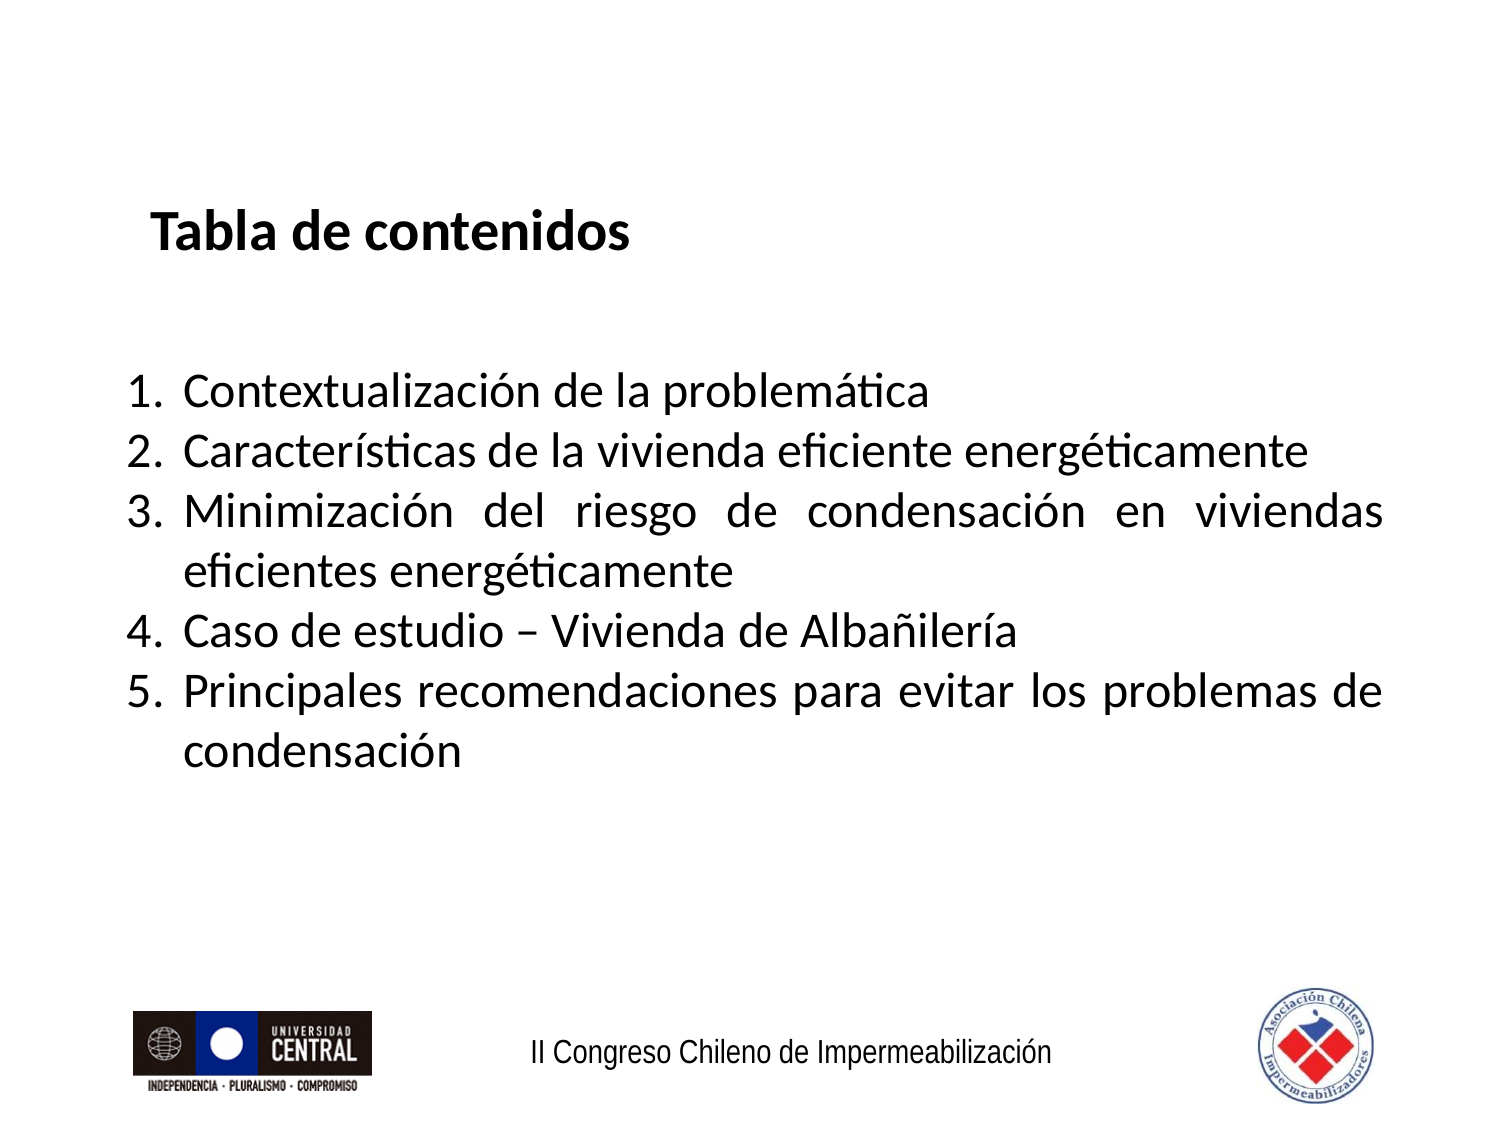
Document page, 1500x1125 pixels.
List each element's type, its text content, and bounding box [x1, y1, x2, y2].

text_box Tabla de contenidos [135, 184, 1058, 270]
text_box Contextualización de la problemática Características de la vivienda eficiente energéticamente Minimización del riesgo de condensación en viviendas eficientes energéticamente Caso de estudio – Vivienda de Albañilería Principales recomendaciones para evitar los problemas de condensación [112, 349, 1400, 845]
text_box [133, 977, 1404, 1125]
